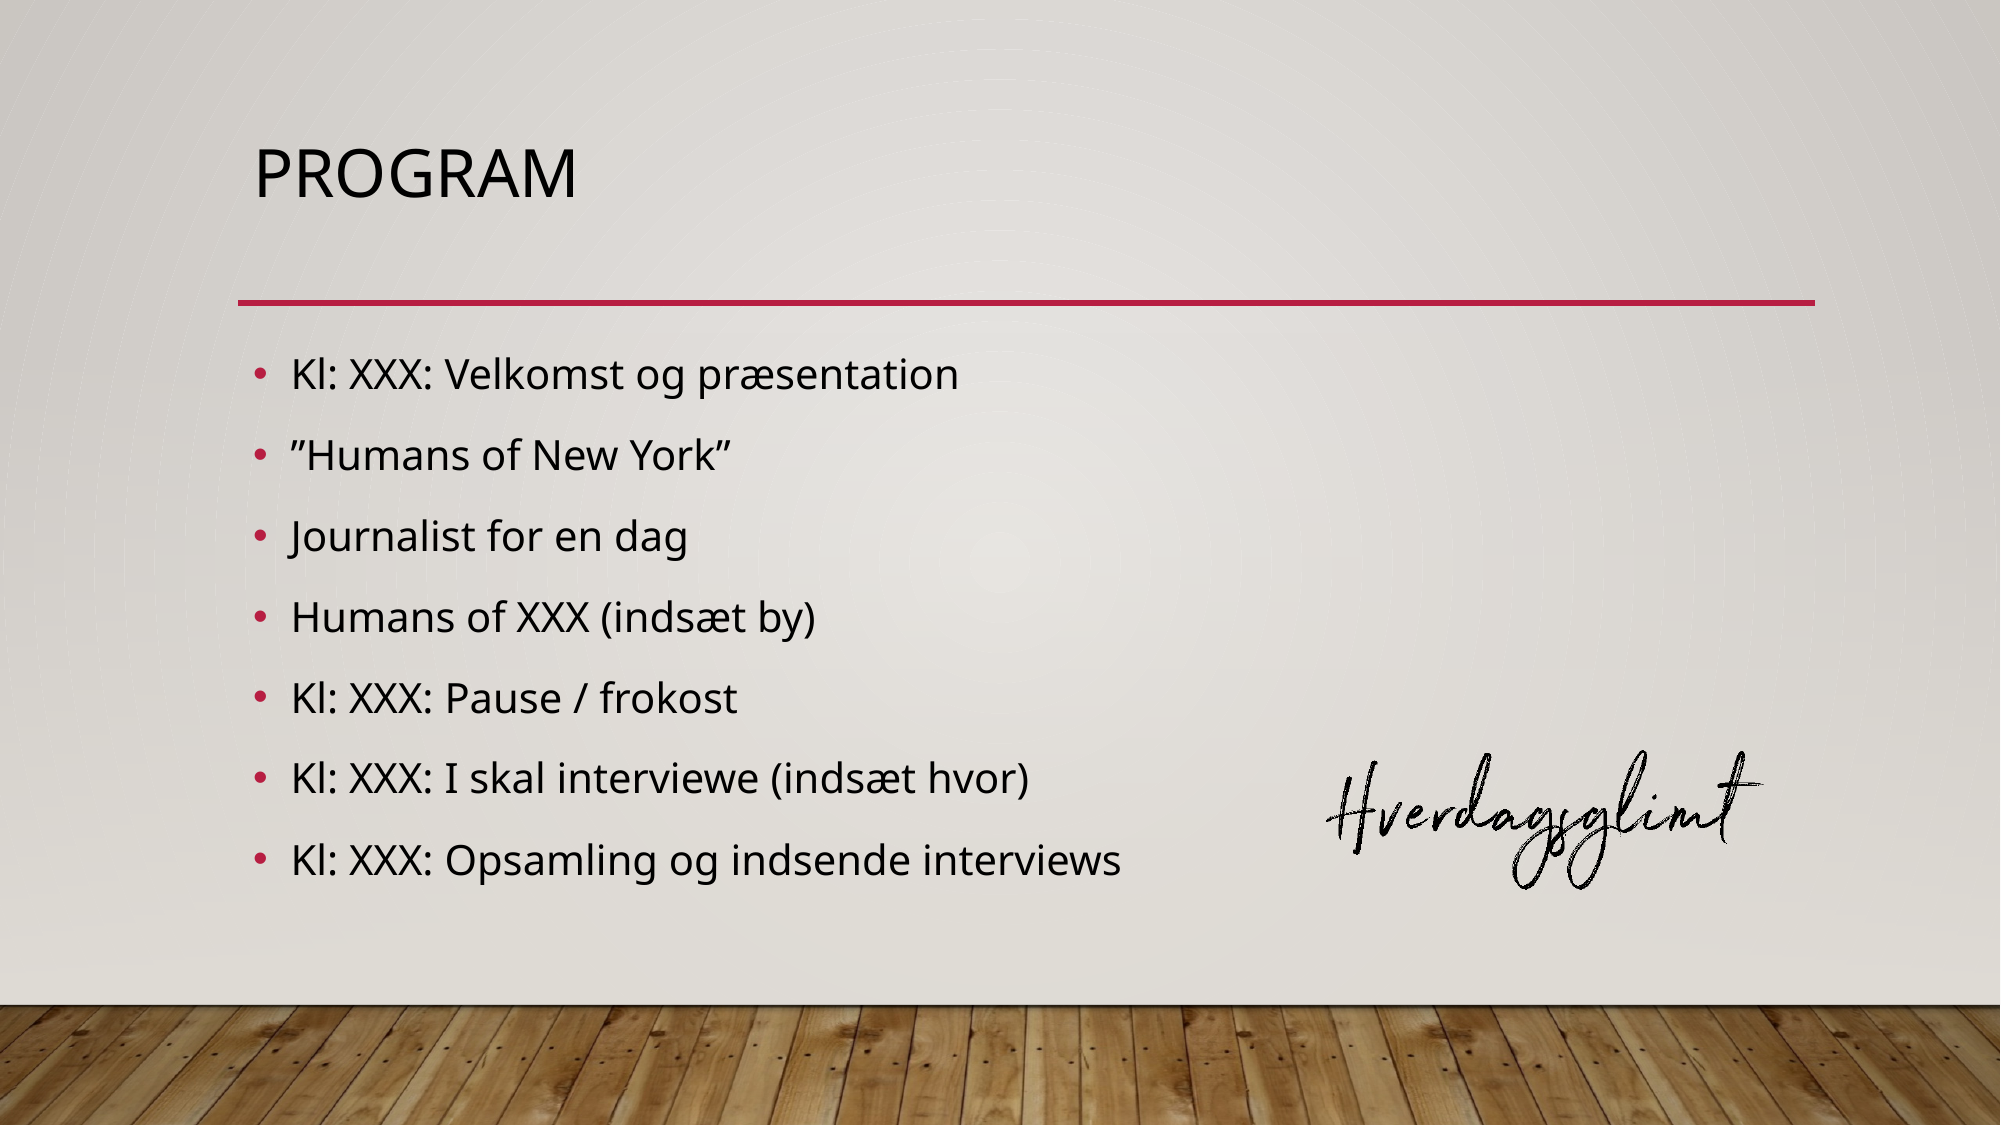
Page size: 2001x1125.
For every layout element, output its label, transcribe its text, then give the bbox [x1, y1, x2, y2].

picture [0, 1005, 2000, 1125]
picture [1235, 742, 1856, 897]
list Kl: XXX: Velkomst og præsentation ”Humans of New York” Journalist for en dag Humans of XXX (indsæt by) Kl: XXX: Pause / frokost Kl: XXX: I skal interviewe (indsæt hvor) Kl: XXX: Opsamling og indsende interviews [238, 330, 1814, 897]
title Program [238, 131, 1814, 305]
